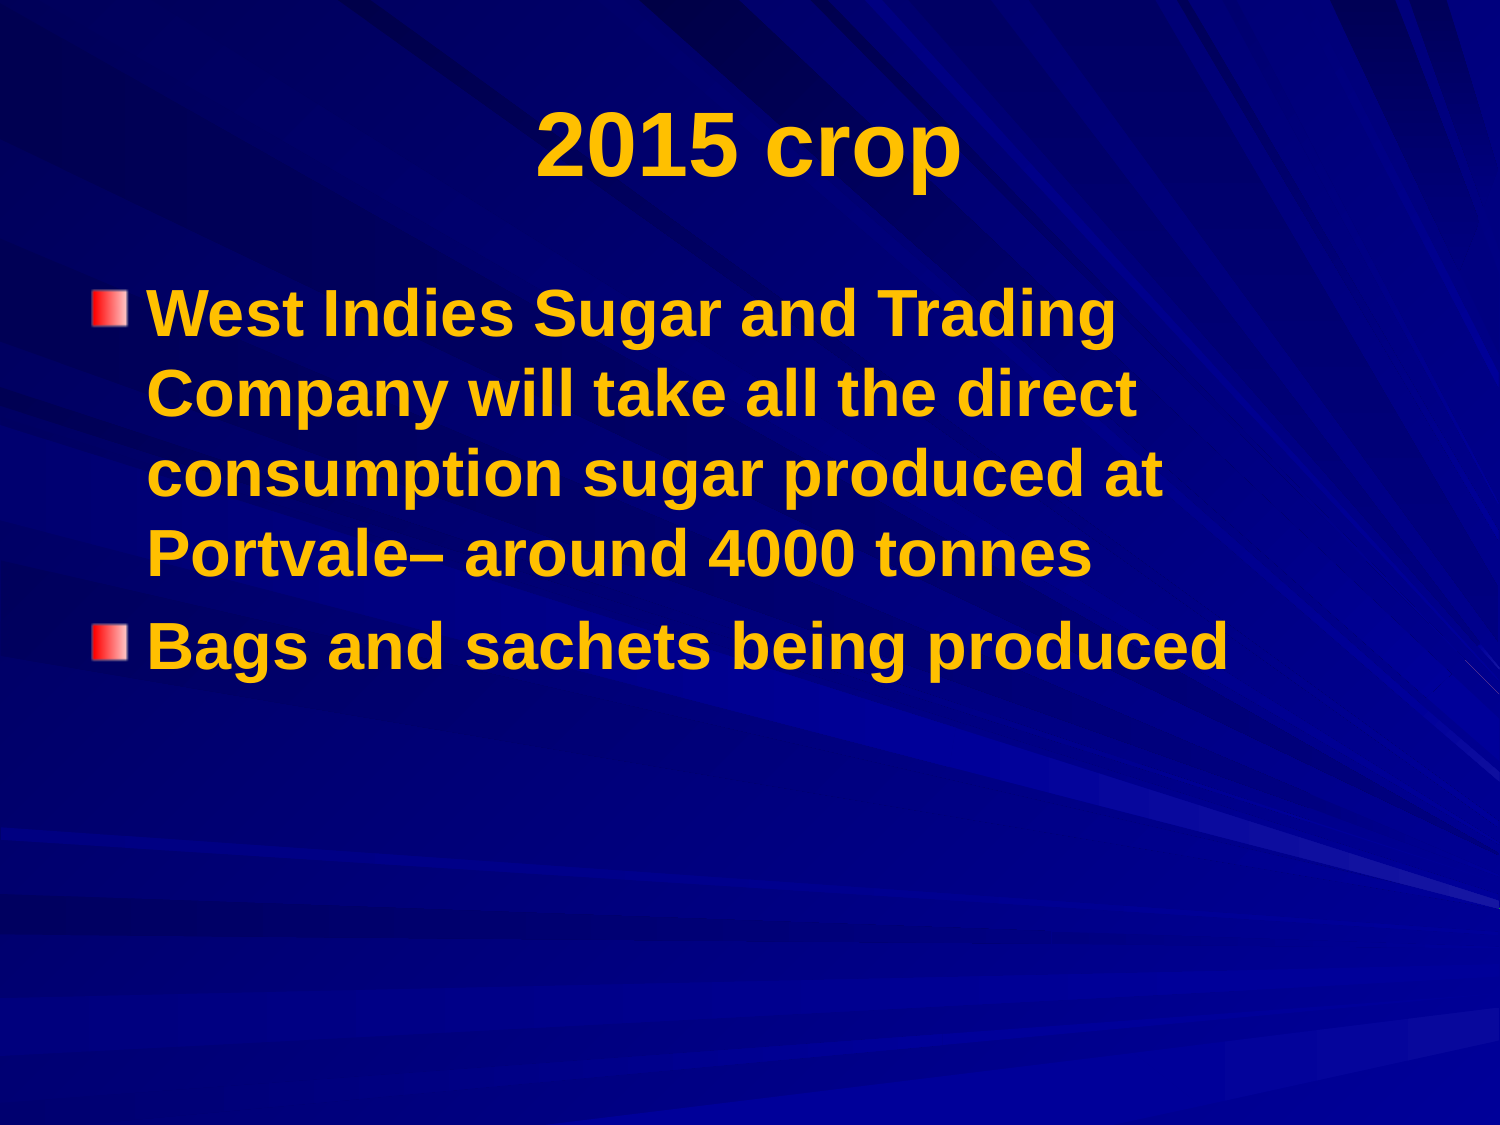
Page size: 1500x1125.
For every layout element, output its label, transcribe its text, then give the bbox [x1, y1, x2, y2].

title 2015 crop [74, 45, 1426, 234]
list West Indies Sugar and Trading Company will take all the direct consumption sugar produced at Portvale– around 4000 tonnes Bags and sachets being produced [74, 262, 1426, 1006]
picture [90, 622, 132, 665]
picture [90, 288, 132, 331]
